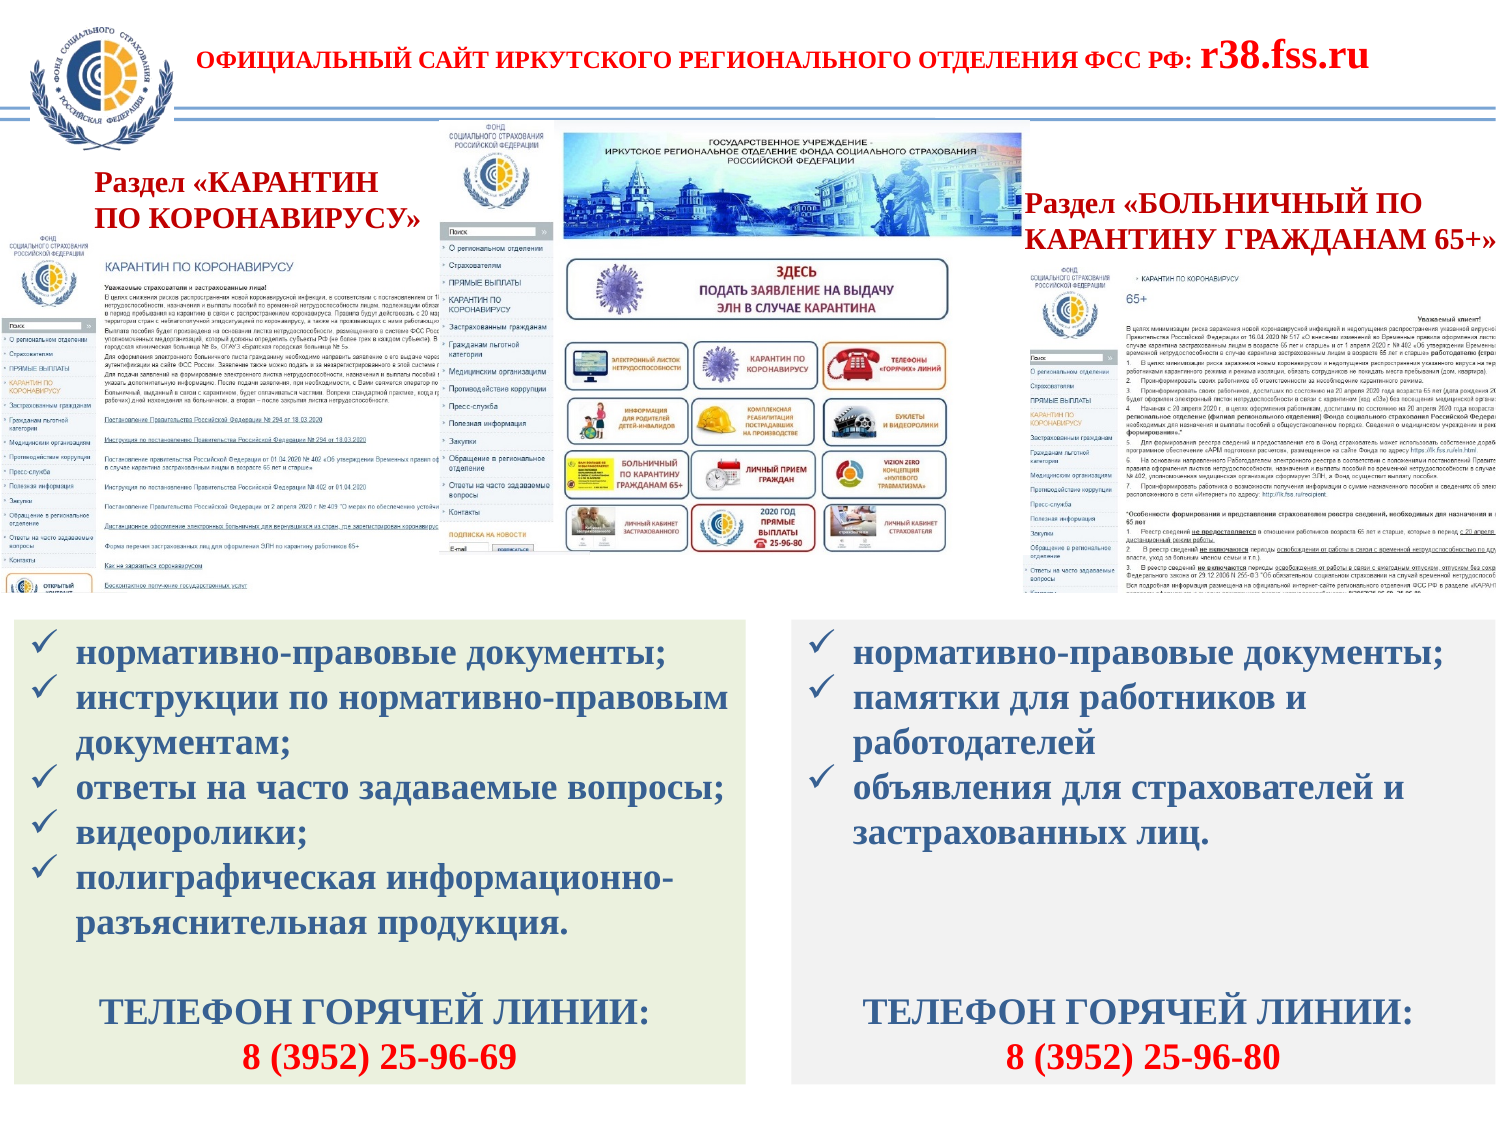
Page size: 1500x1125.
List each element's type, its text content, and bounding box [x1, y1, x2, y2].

text_box ОФИЦИАЛЬНЫЙ САЙТ ИРКУТСКОГО РЕГИОНАЛЬНОГО ОТДЕЛЕНИЯ ФСС РФ: r38.fss.ru [181, 0, 1500, 104]
text_box нормативно-правовые документы; памятки для работников и работодателей объявления для страхователей и застрахованных лиц. ТЕЛЕФОН ГОРЯЧЕЙ ЛИНИИ: 8 (3952) 25-96-80 [791, 619, 1496, 1085]
text_box Раздел «КАРАНТИН ПО КОРОНАВИРУСУ» [79, 165, 433, 230]
text_box нормативно-правовые документы; инструкции по нормативно-правовым документам; ответы на часто задаваемые вопросы; видеоролики; полиграфическая информационно-разъяснительная продукция. ТЕЛЕФОН ГОРЯЧЕЙ ЛИНИИ: 8 (3952) 25-96-69 [14, 619, 746, 1085]
text_box Раздел «БОЛЬНИЧНЫЙ ПО КАРАНТИНУ ГРАЖДАНАМ 65+» [1034, 176, 1500, 264]
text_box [0, 27, 1496, 157]
picture [0, 119, 1496, 593]
